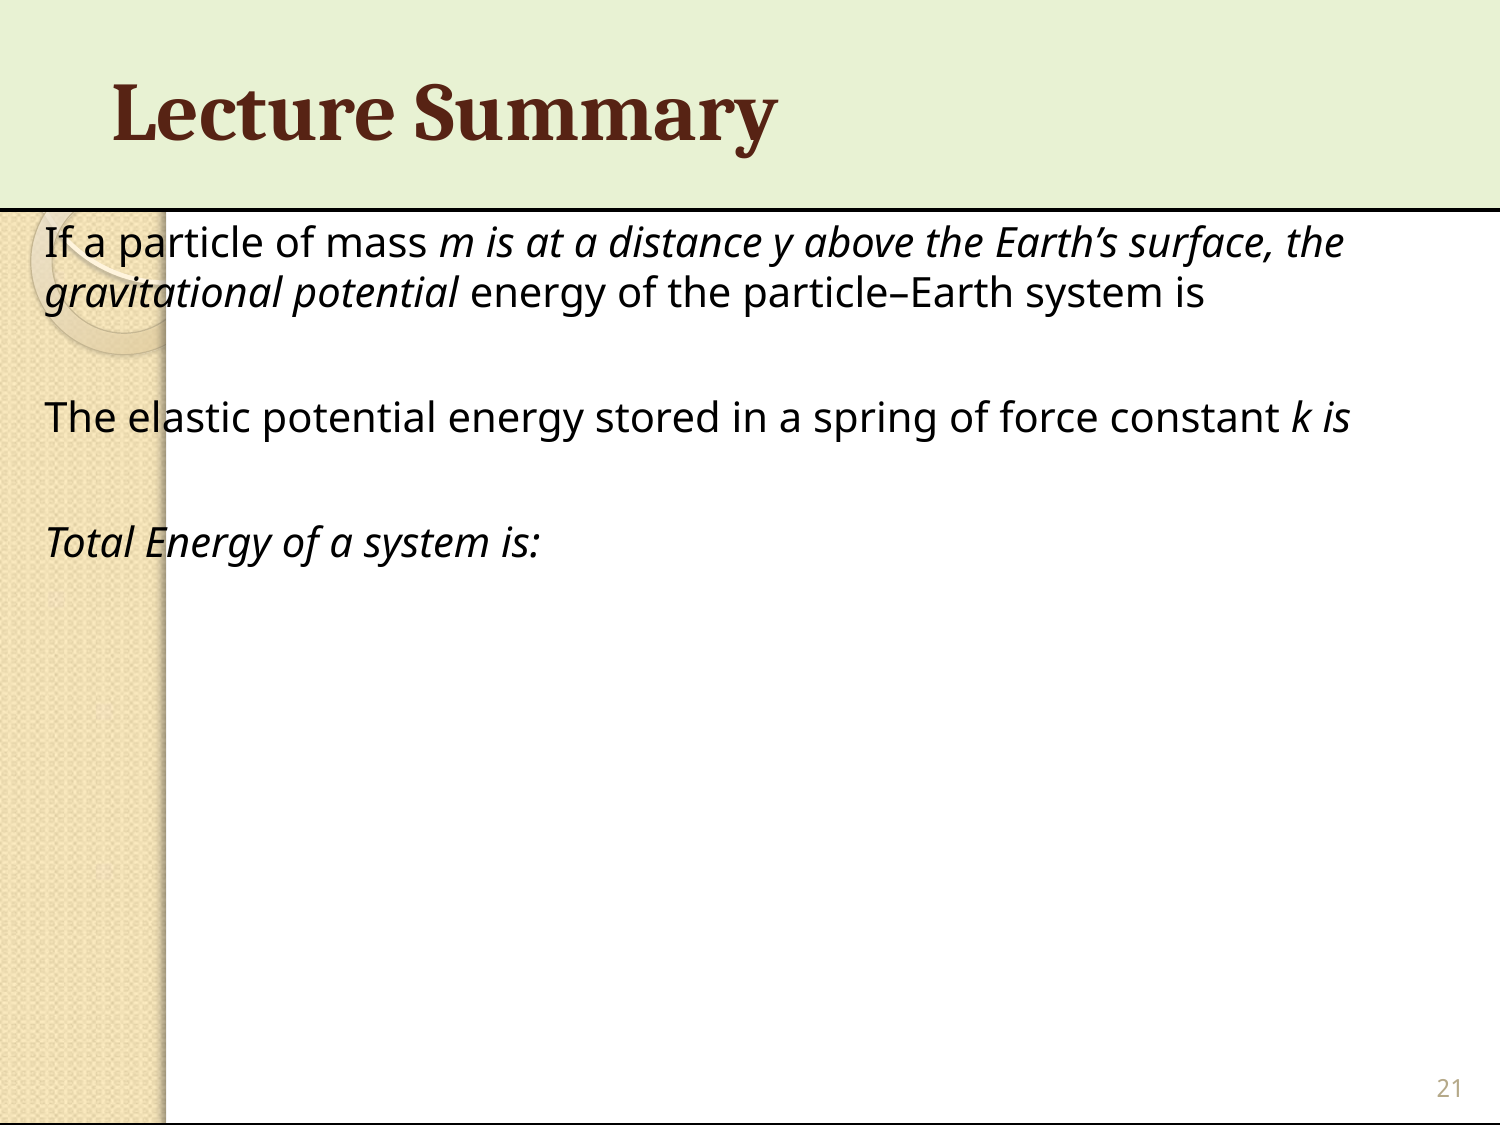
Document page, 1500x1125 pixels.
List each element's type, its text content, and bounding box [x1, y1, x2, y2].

title Lecture Summary [75, 13, 1425, 201]
text_box [0, 208, 1500, 1125]
slide_number 21 [1413, 1034, 1488, 1113]
text_box [0, 0, 1500, 208]
